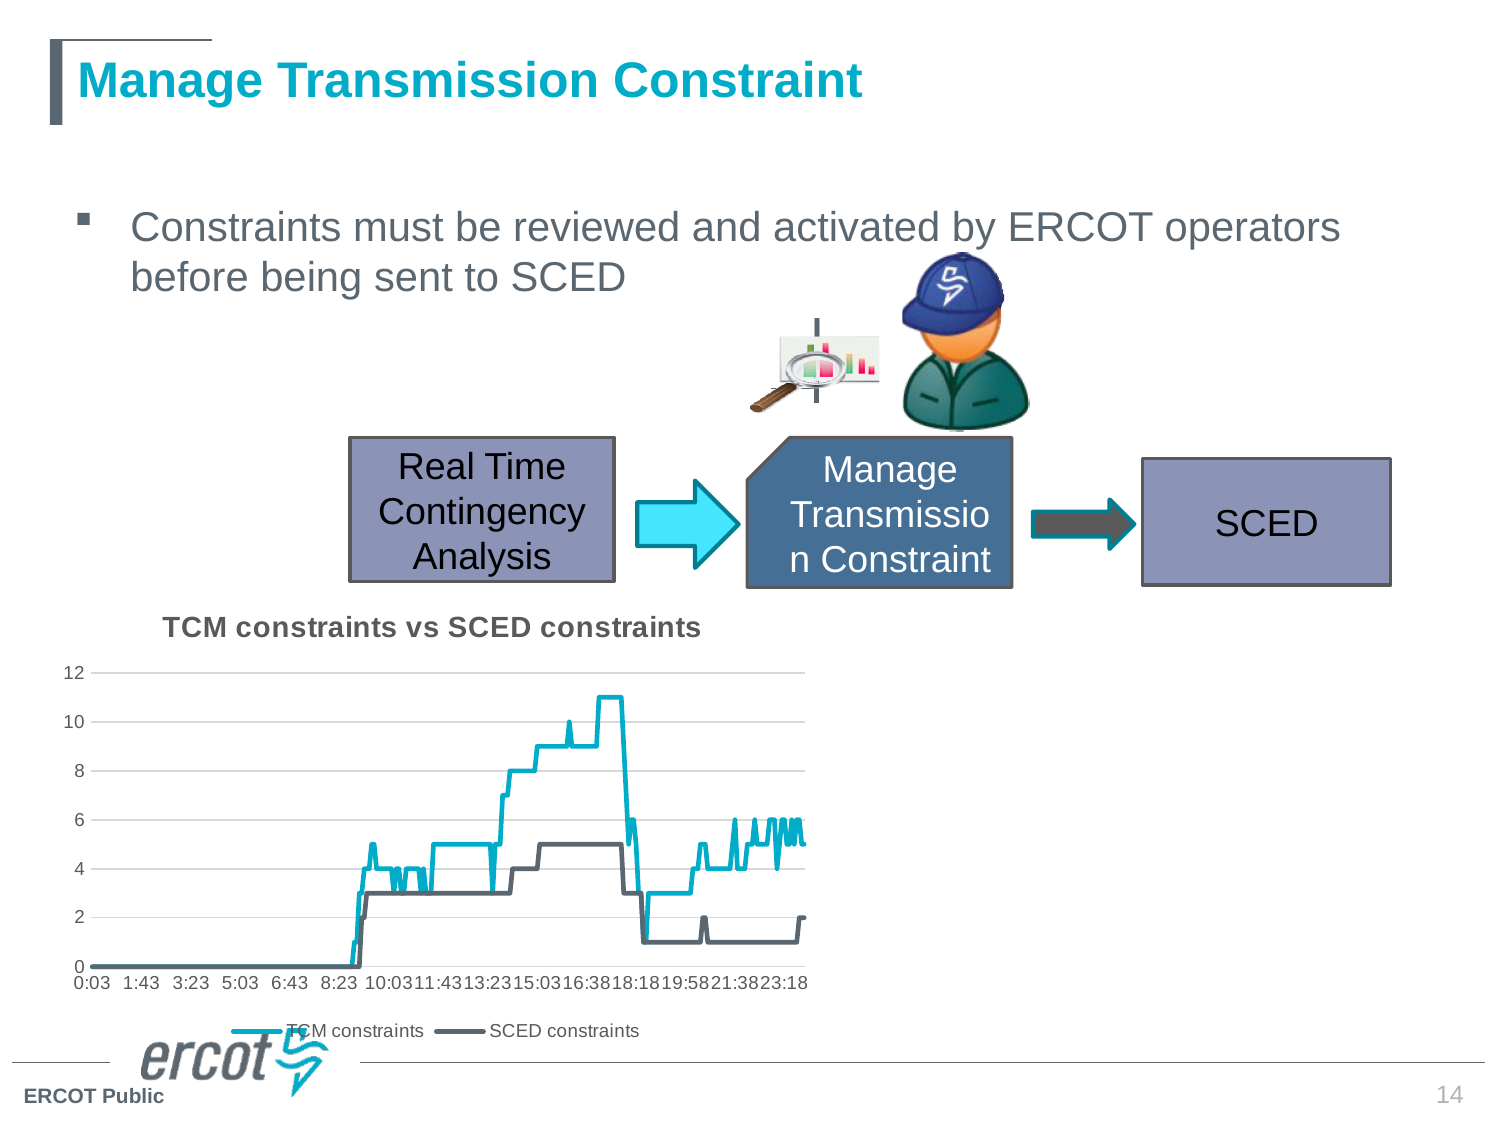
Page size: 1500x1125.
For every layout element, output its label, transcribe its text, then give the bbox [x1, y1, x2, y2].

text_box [349, 252, 1391, 588]
list Constraints must be reviewed and activated by ERCOT operators before being sent to SCED [59, 191, 1447, 499]
picture [137, 1049, 332, 1100]
title Manage Transmission Constraint [62, 39, 1450, 228]
chart [47, 584, 825, 1049]
slide_number 14 [1412, 1076, 1488, 1112]
